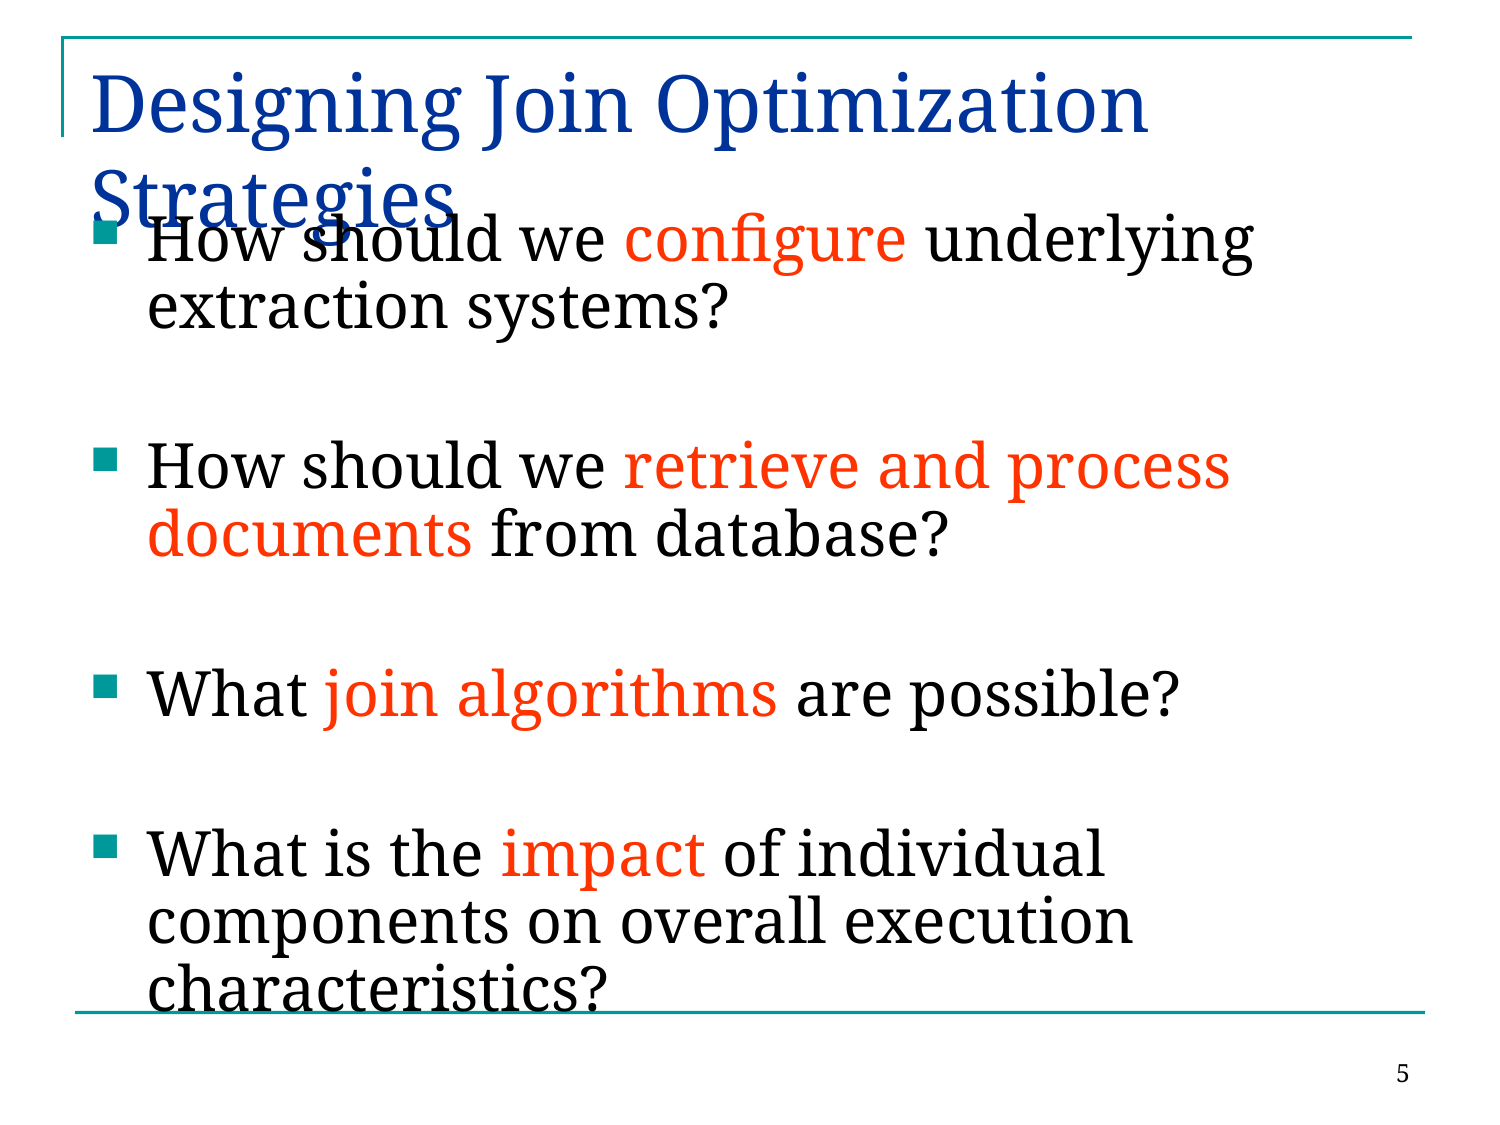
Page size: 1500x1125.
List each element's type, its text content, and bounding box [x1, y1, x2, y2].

title Designing Join Optimization Strategies [74, 45, 1426, 199]
list How should we configure underlying extraction systems? How should we retrieve and process documents from database? What join algorithms are possible? What is the impact of individual components on overall execution characteristics? [74, 199, 1426, 1006]
slide_number 5 [1074, 1023, 1426, 1100]
